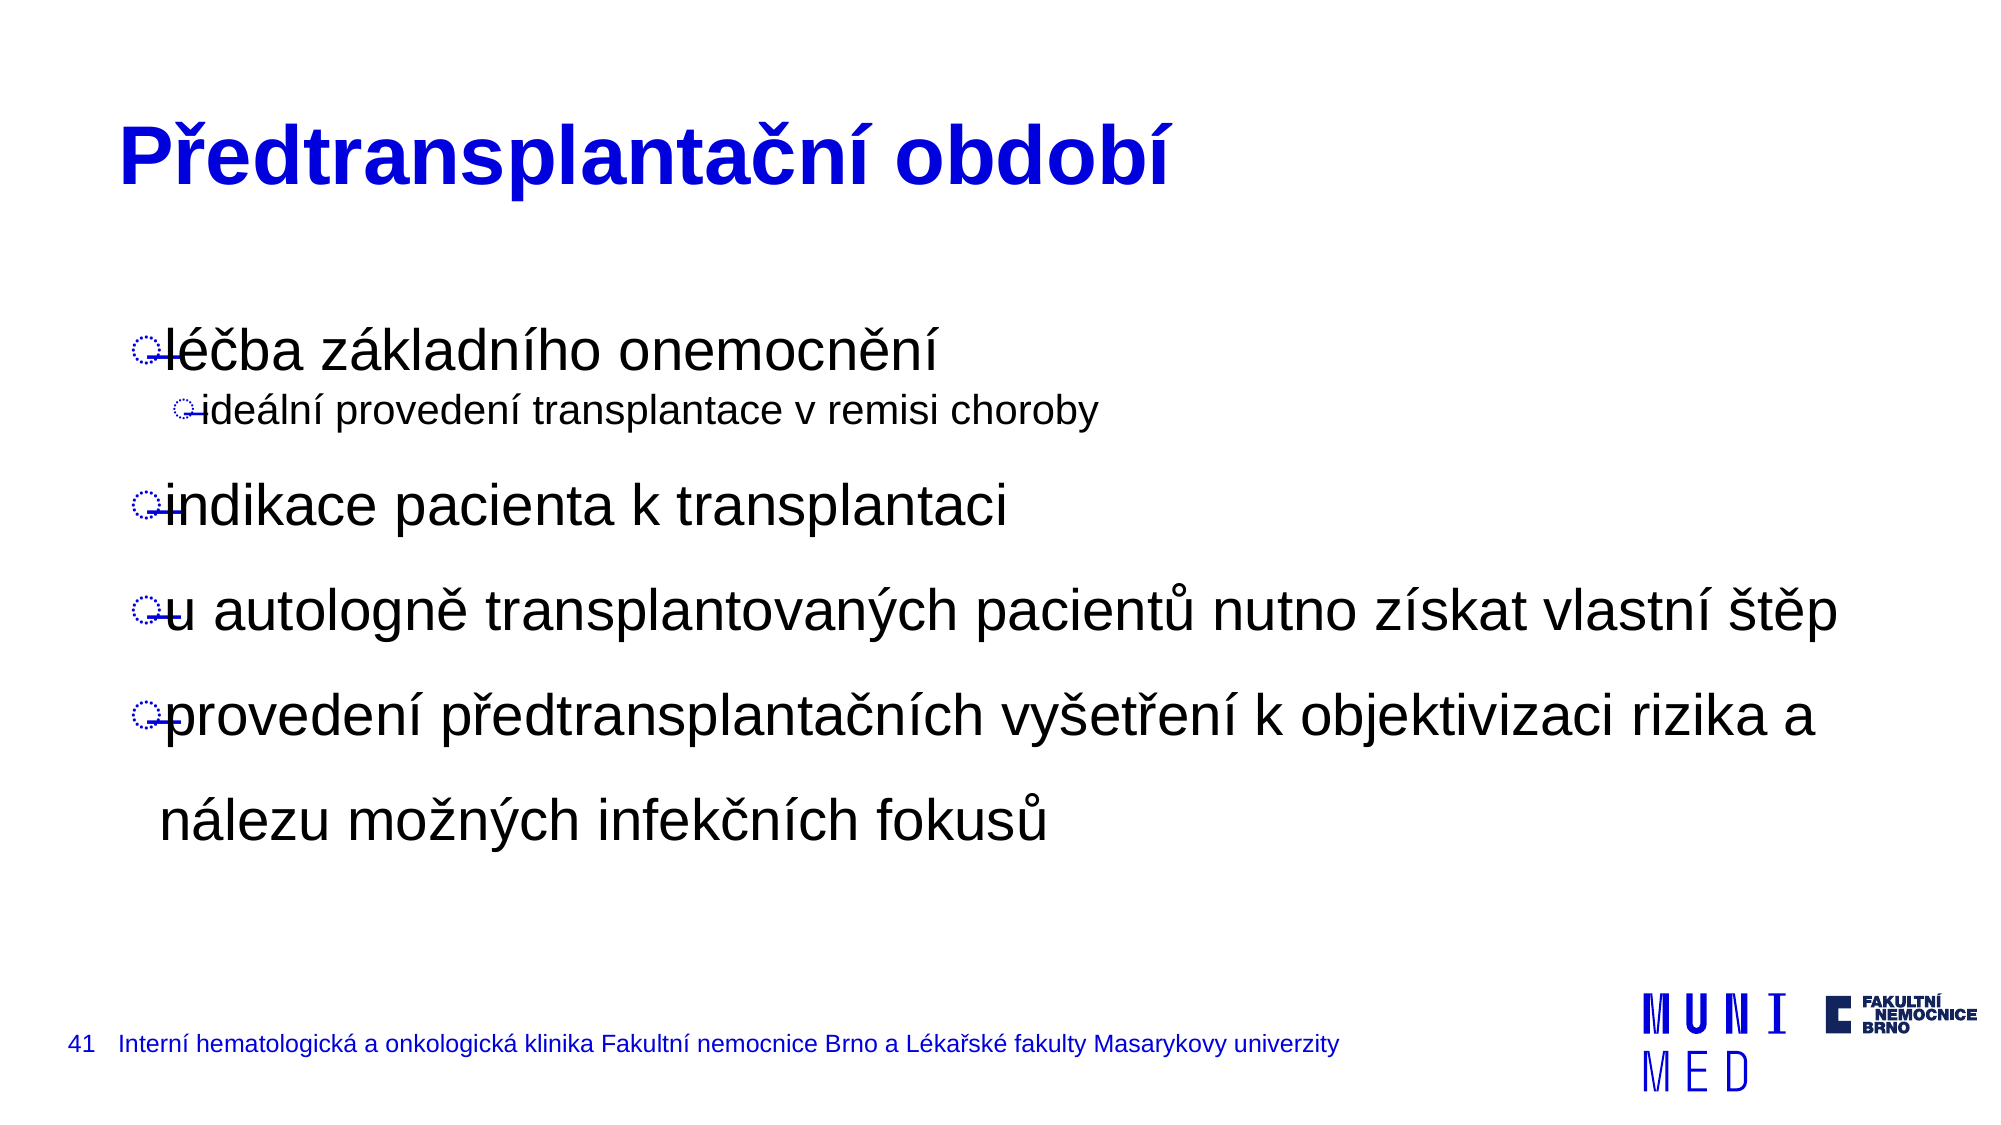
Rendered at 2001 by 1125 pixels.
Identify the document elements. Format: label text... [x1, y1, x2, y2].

footer Interní hematologická a onkologická klinika Fakultní nemocnice Brno a Lékařské fakulty Masarykovy univerzity [118, 1021, 1418, 1063]
slide_number 41 [67, 1021, 110, 1063]
list léčba základního onemocnění ideální provedení transplantace v remisi choroby indikace pacienta k transplantaci u autologně transplantovaných pacientů nutno získat vlastní štěp provedení předtransplantačních vyšetření k objektivizaci rizika a nálezu možných infekčních fokusů [118, 277, 1883, 957]
title Předtransplantační období [118, 118, 1883, 193]
